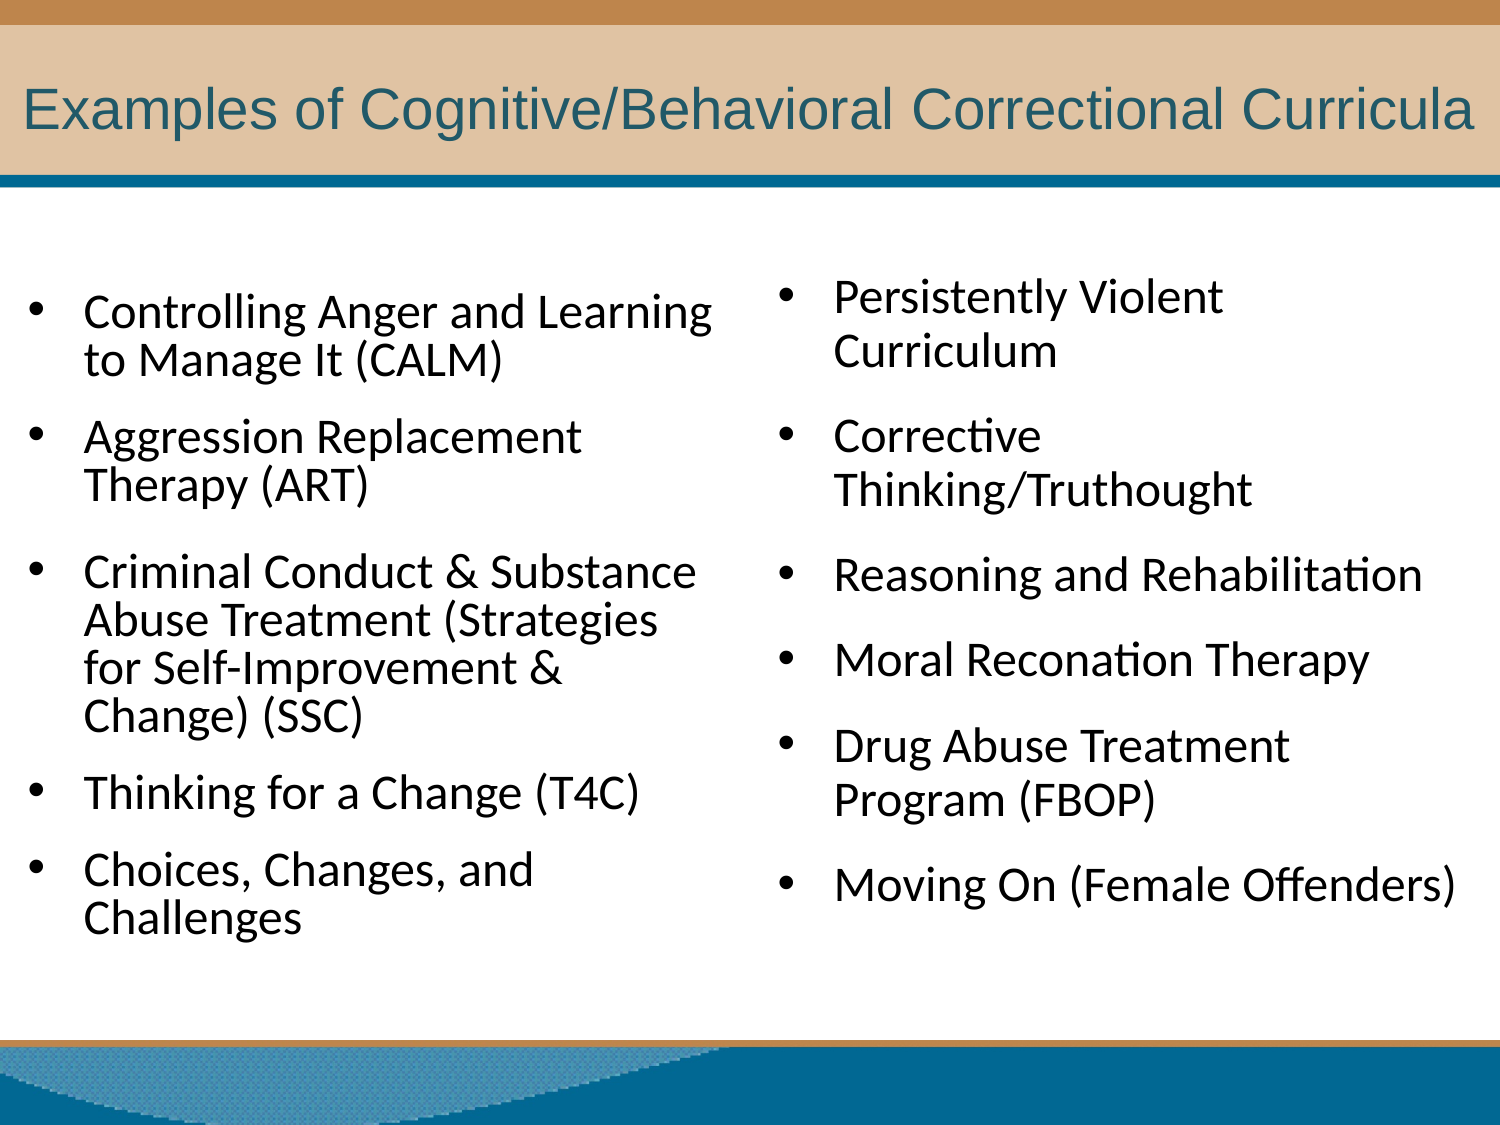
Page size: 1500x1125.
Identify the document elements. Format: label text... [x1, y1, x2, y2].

picture [0, 1040, 1500, 1125]
text_box Examples of Cognitive/Behavioral Correctional Curricula [0, 27, 1500, 173]
list Controlling Anger and Learning to Manage It (CALM) Aggression Replacement Therapy (ART) Criminal Conduct & Substance Abuse Treatment (Strategies for Self-Improvement & Change) (SSC) Thinking for a Change (T4C) Choices, Changes, and Challenges [12, 282, 738, 1025]
text_box [0, 0, 1500, 27]
list Persistently Violent Curriculum Corrective Thinking/Truthought Reasoning and Rehabilitation Moral Reconation Therapy Drug Abuse Treatment Program (FBOP) Moving On (Female Offenders) [762, 262, 1475, 1005]
text_box [0, 173, 1500, 189]
